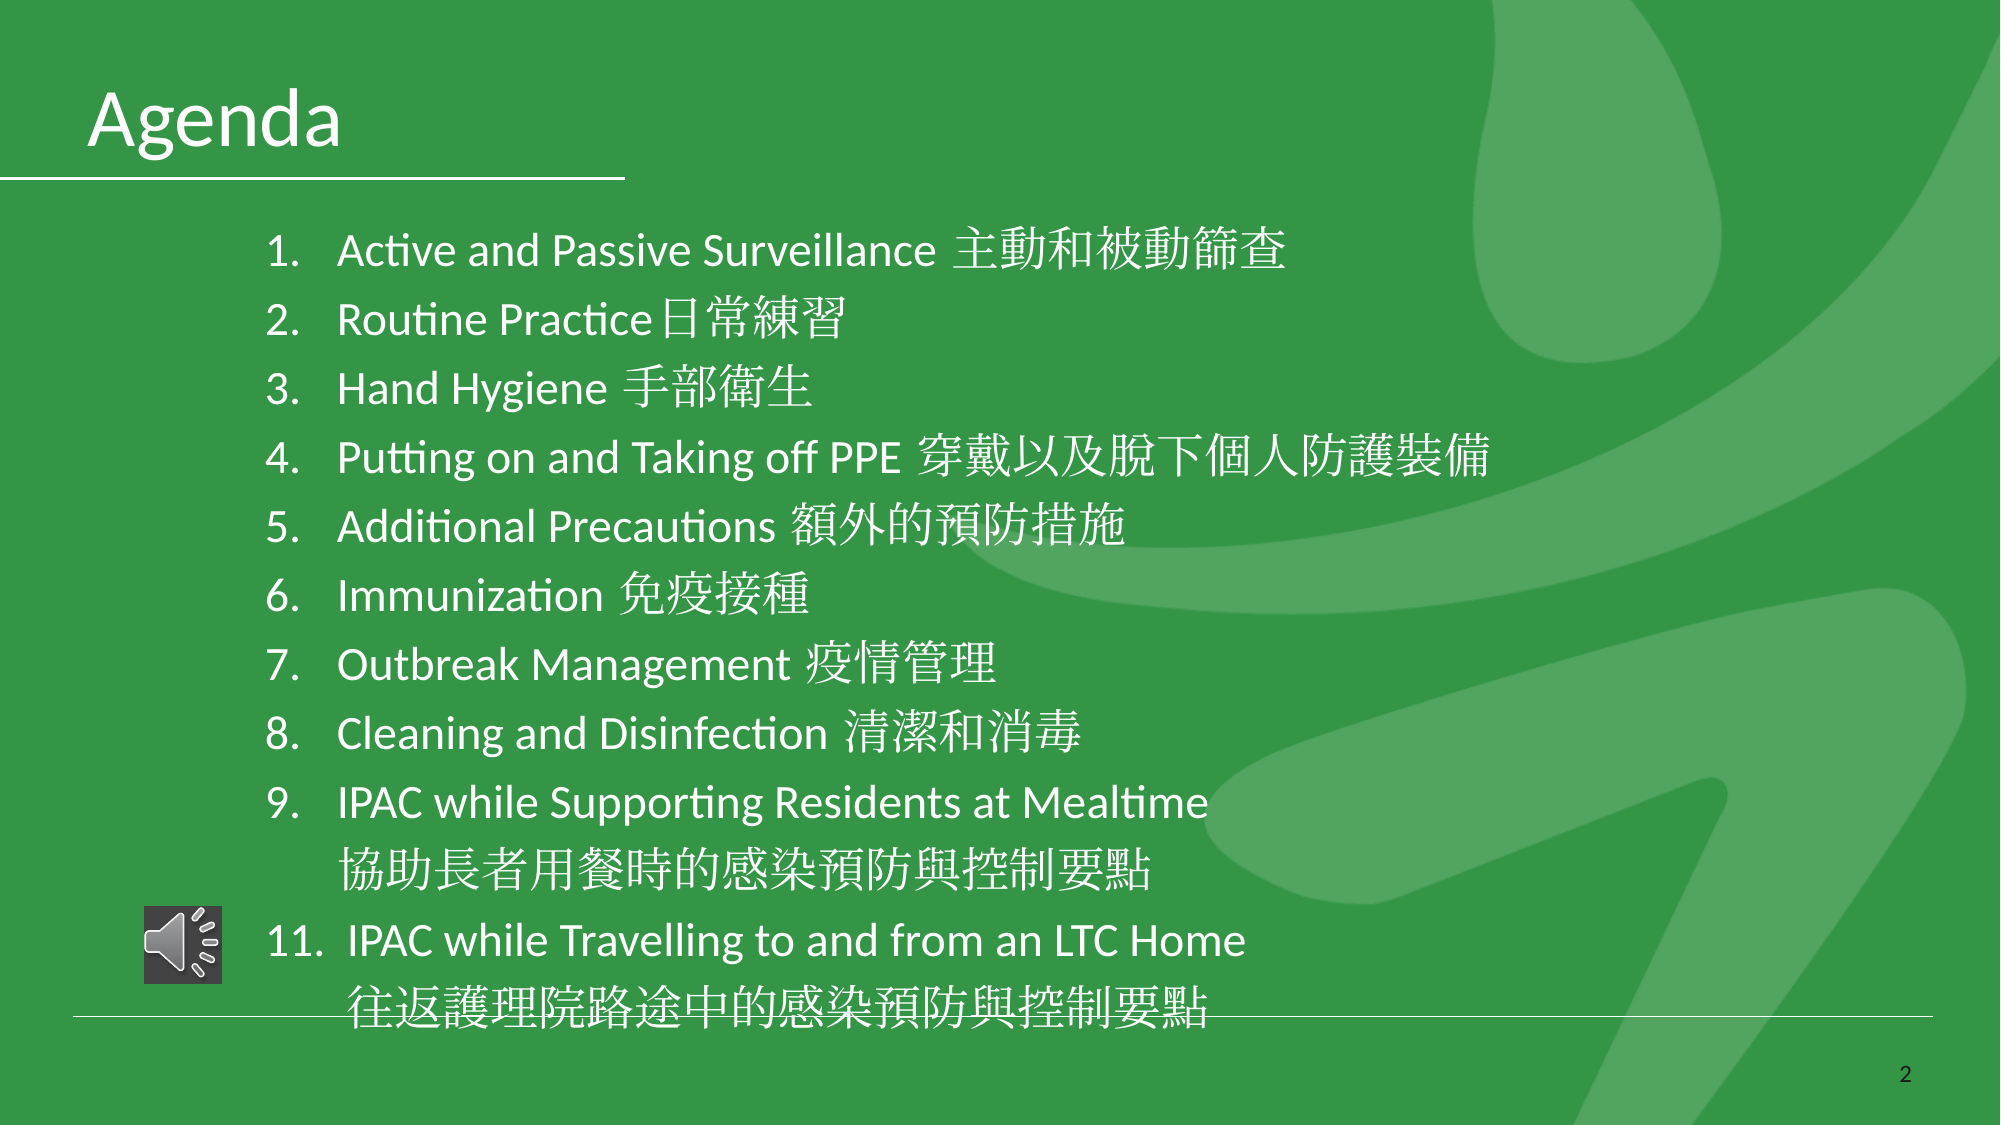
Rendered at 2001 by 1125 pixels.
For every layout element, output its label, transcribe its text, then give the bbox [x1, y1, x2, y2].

slide_number 2 [1477, 1042, 1927, 1103]
picture [0, 0, 2001, 1125]
title Agenda [72, 66, 1927, 195]
subtitle Active and Passive Surveillance 主動和被動篩查 Routine Practice日常練習 Hand Hygiene 手部衛生 Putting on and Taking off PPE 穿戴以及脫下個人防護裝備 Additional Precautions 額外的預防措施 Immunization 免疫接種 Outbreak Management 疫情管理 Cleaning and Disinfection 清潔和消毒 IPAC while Supporting Residents at Mealtime 協助長者用餐時的感染預防與控制要點 11. IPAC while Travelling to and from an LTC Home 往返護理院路途中的感染預防與控制要點 [249, 199, 1824, 1059]
